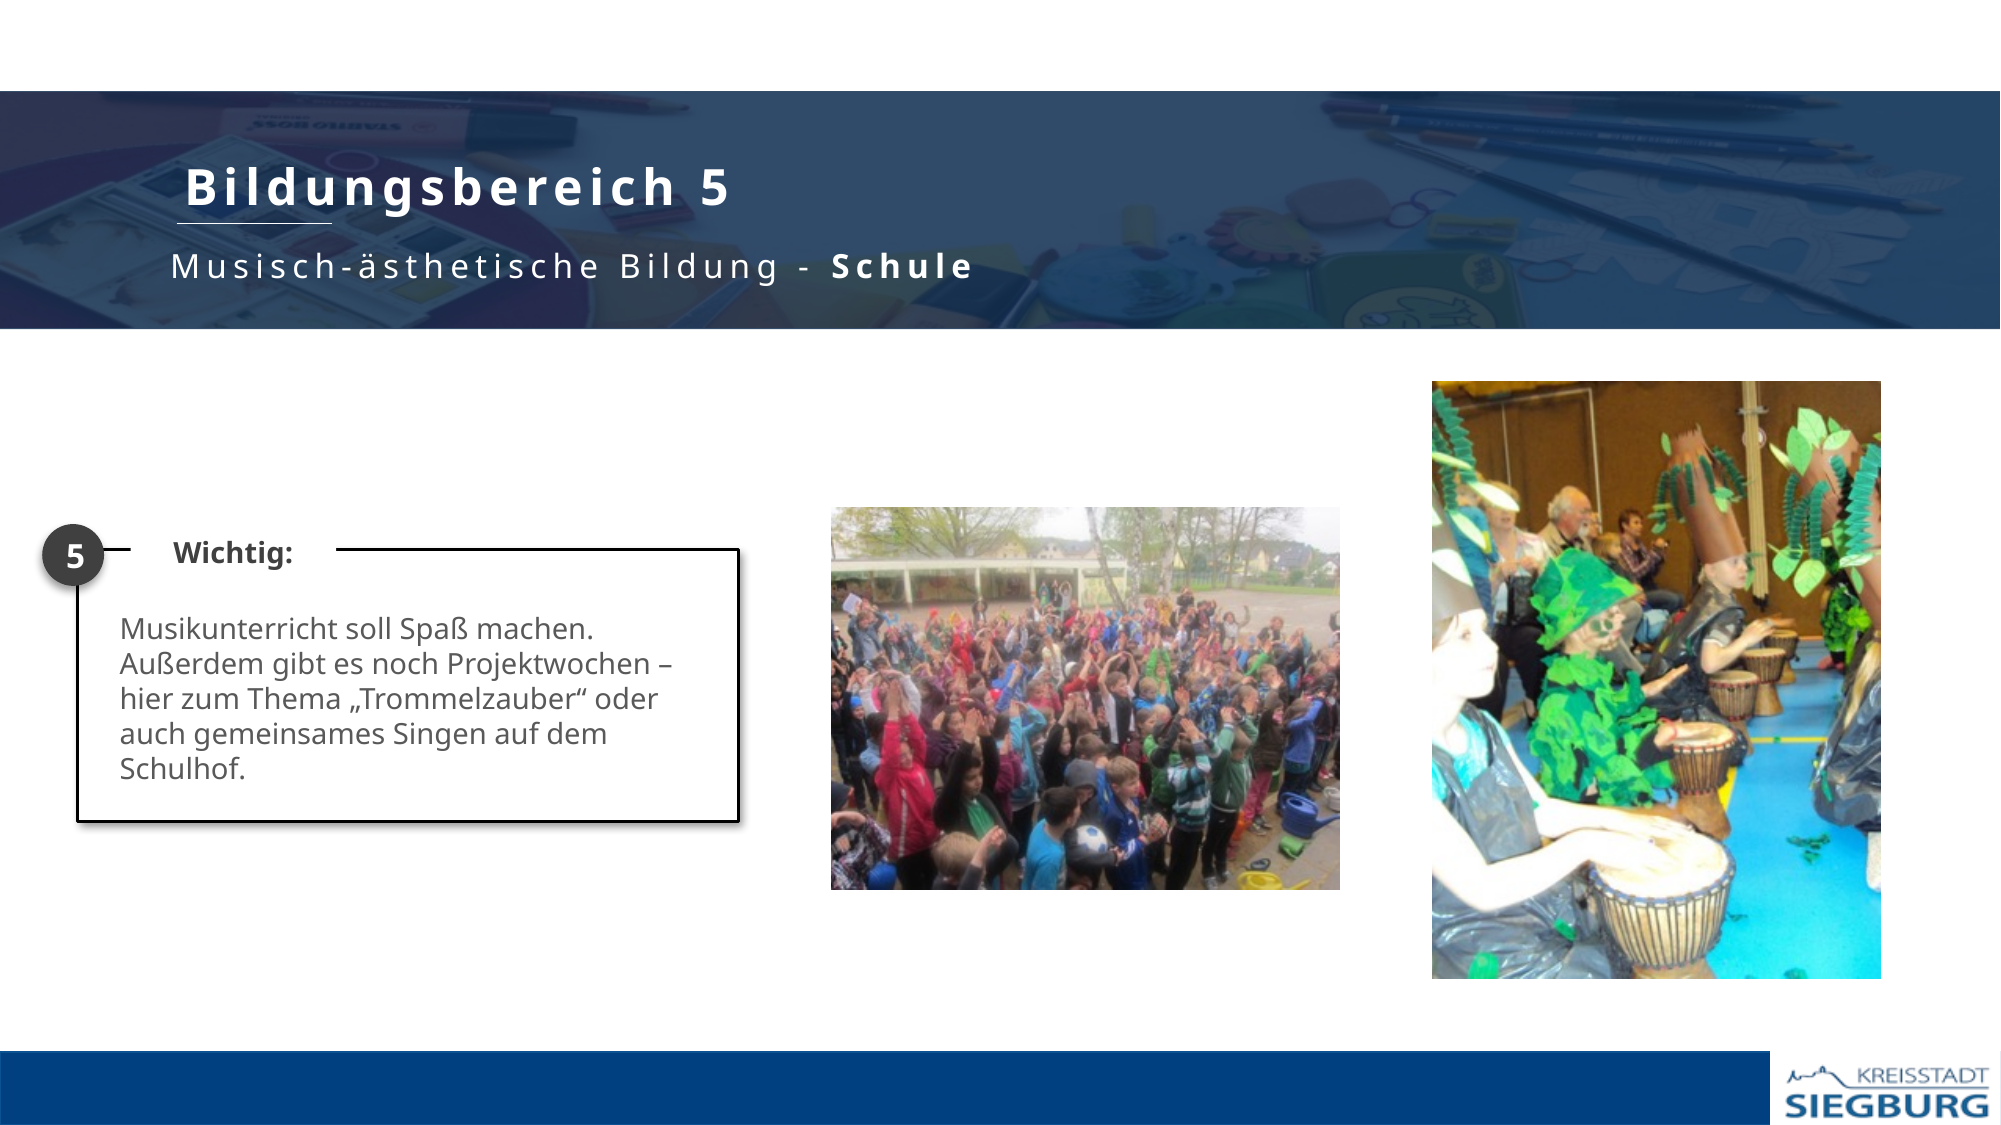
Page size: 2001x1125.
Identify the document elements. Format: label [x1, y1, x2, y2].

text_box [42, 524, 739, 822]
picture [1432, 381, 1881, 979]
picture [831, 507, 1340, 890]
picture [1770, 1051, 2001, 1125]
picture [0, 92, 2000, 328]
